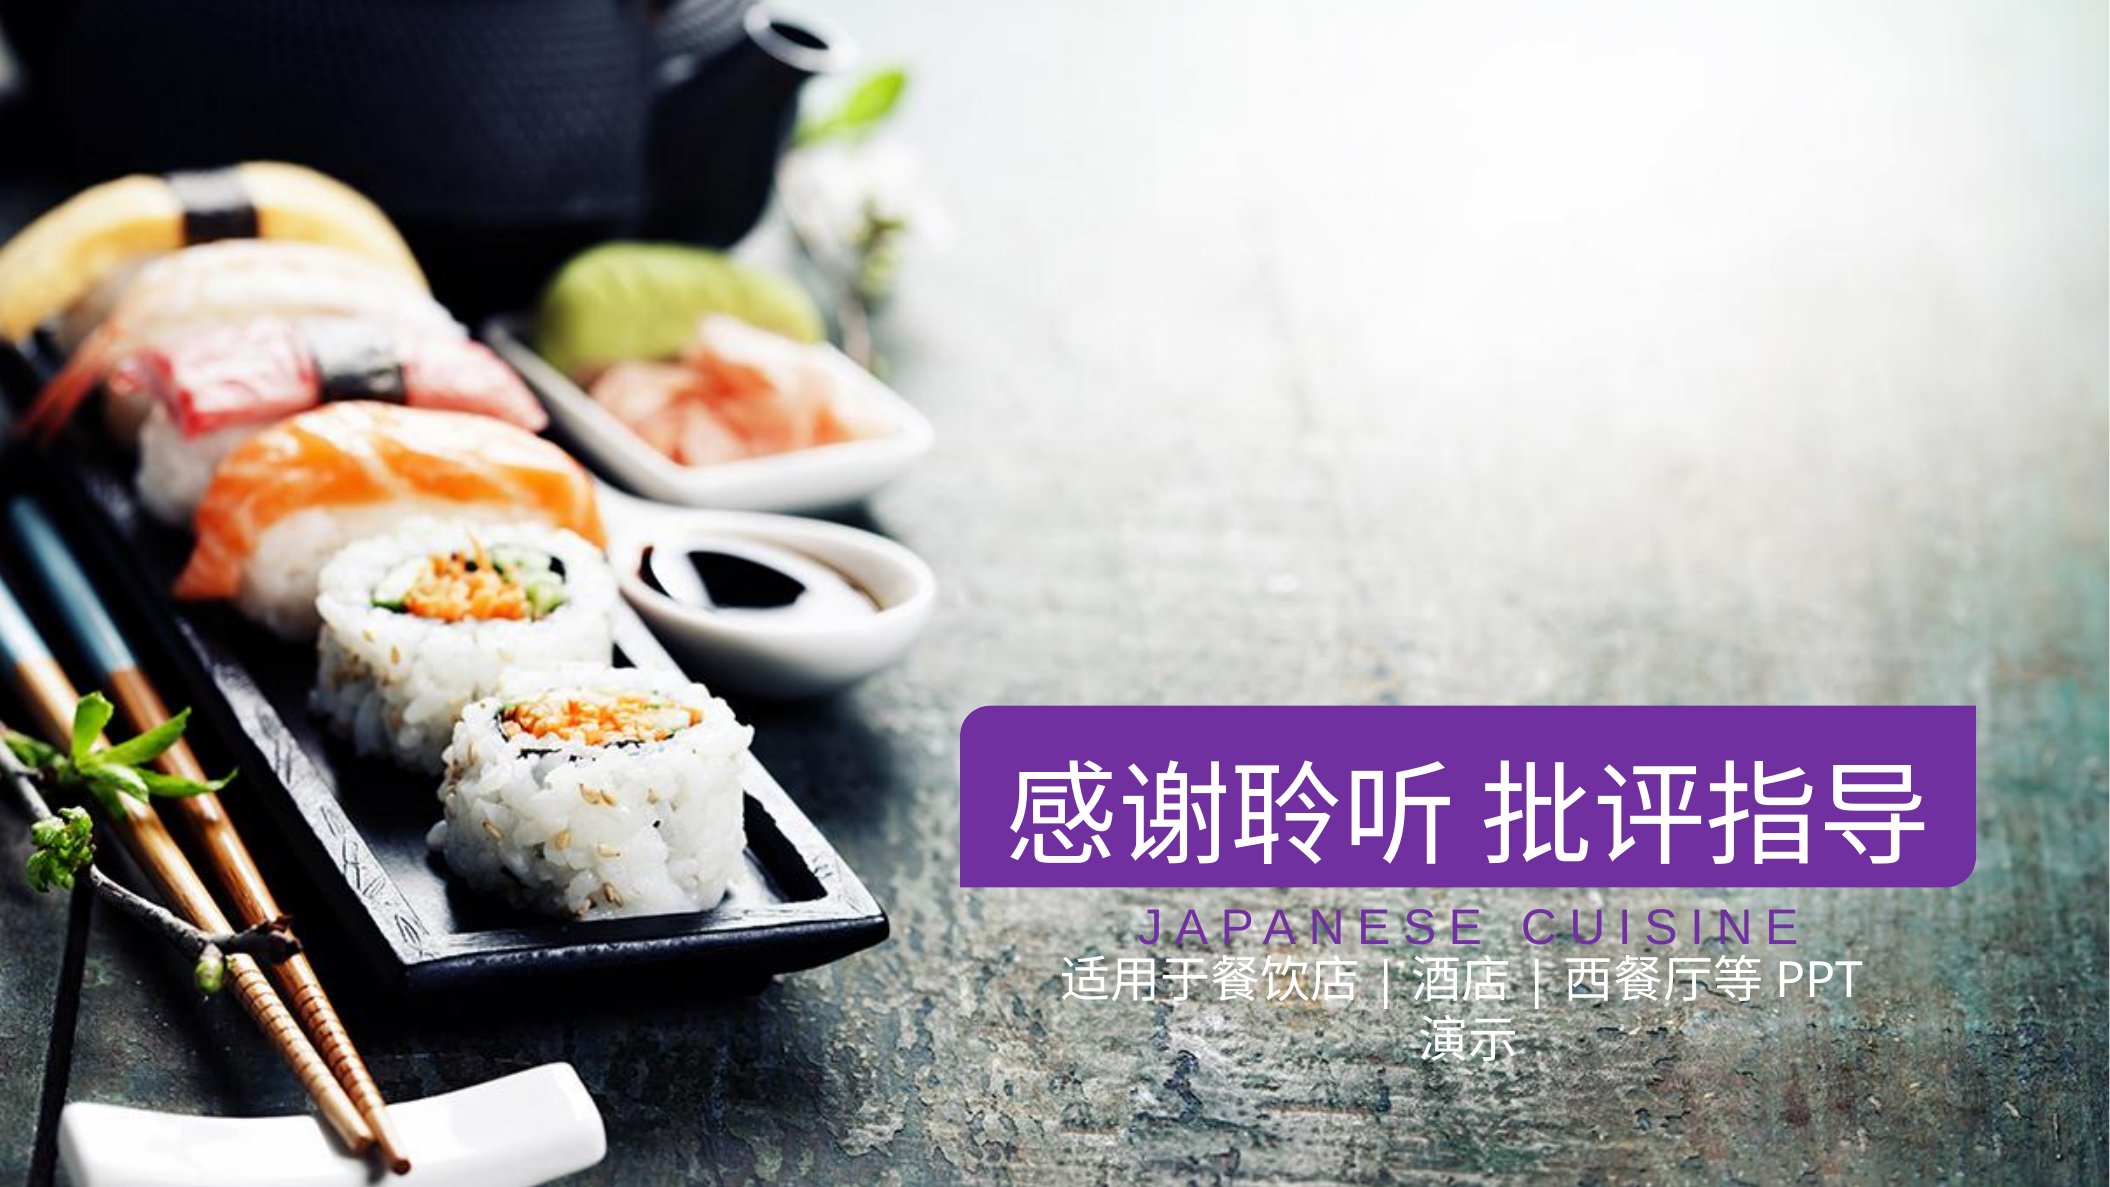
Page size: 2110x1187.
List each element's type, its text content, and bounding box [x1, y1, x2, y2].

text_box JAPANESE CUISINE [1042, 887, 1894, 940]
text_box [0, 0, 2110, 1187]
text_box 适用于餐饮店|酒店|西餐厅等PPT演示 [1042, 940, 1894, 1075]
text_box 感谢聆听 批评指导 [948, 735, 1988, 886]
text_box [959, 704, 1978, 735]
